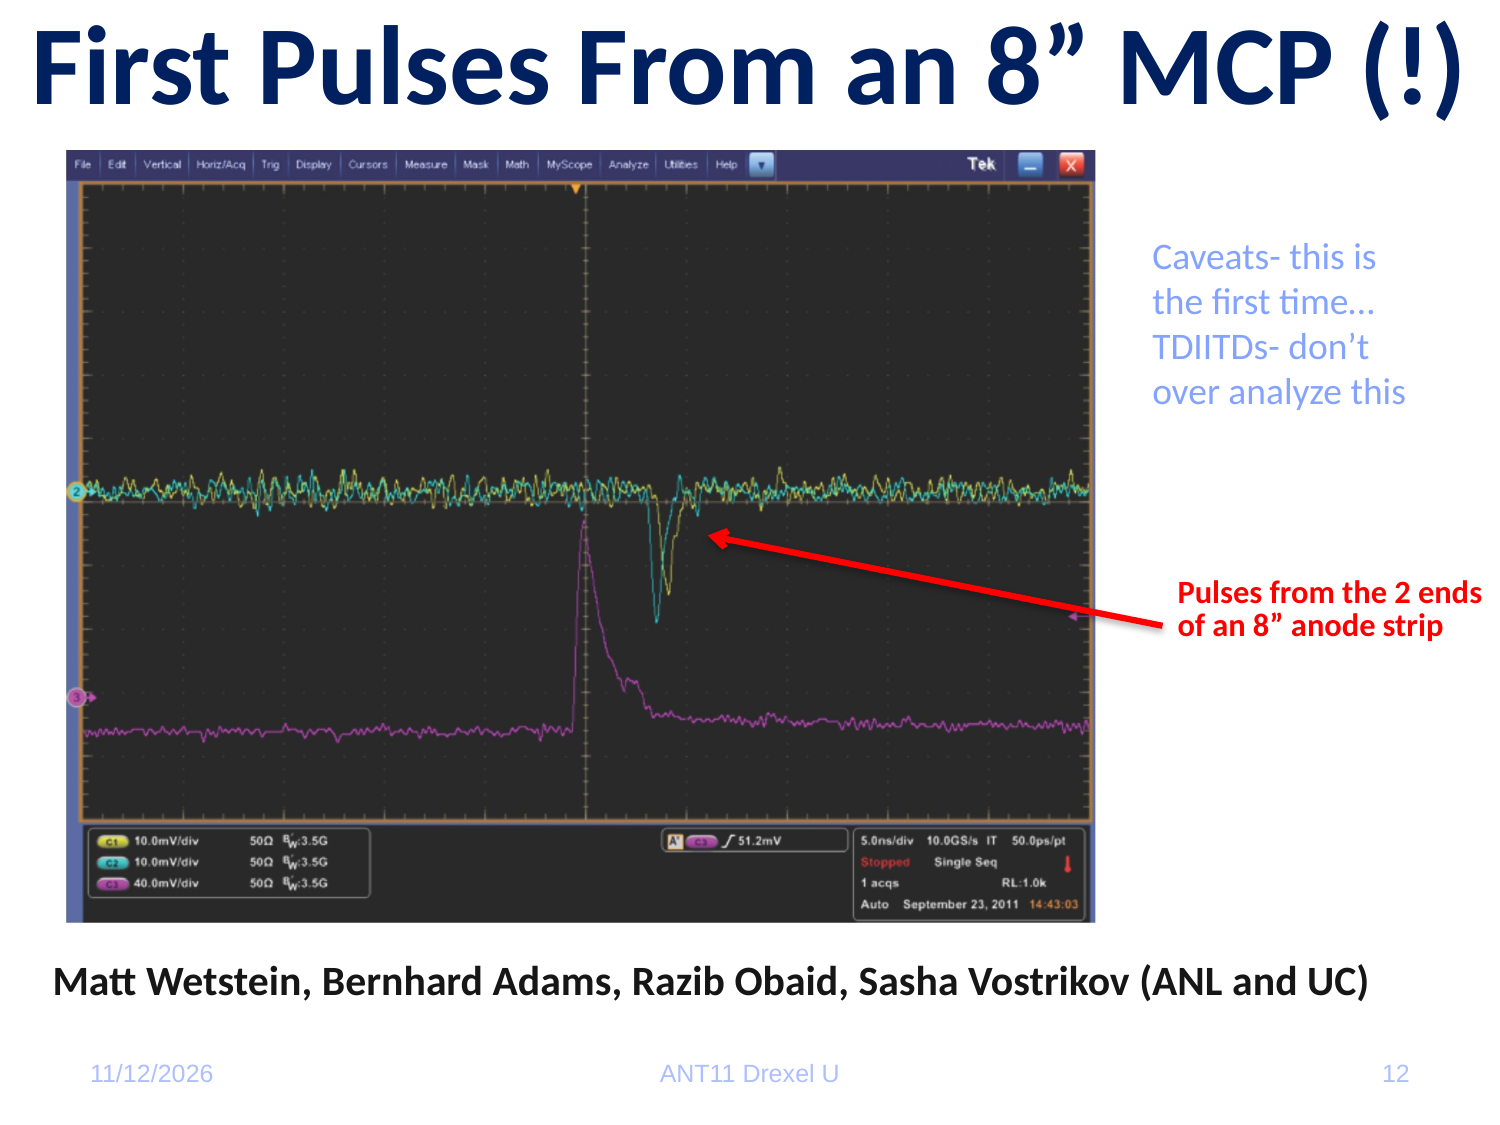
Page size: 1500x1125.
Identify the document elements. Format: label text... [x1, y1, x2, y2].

text_box Pulses from the 2 ends of an 8” anode strip [1162, 569, 1500, 683]
picture [62, 149, 1096, 925]
list Matt Wetstein, Bernhard Adams, Razib Obaid, Sasha Vostrikov (ANL and UC) [37, 961, 1500, 1125]
text_box Caveats- this is the first time… TDIITDs- don’t over analyze this [1137, 224, 1425, 420]
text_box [707, 535, 1163, 627]
title First Pulses From an 8” MCP (!) [0, 0, 1500, 121]
